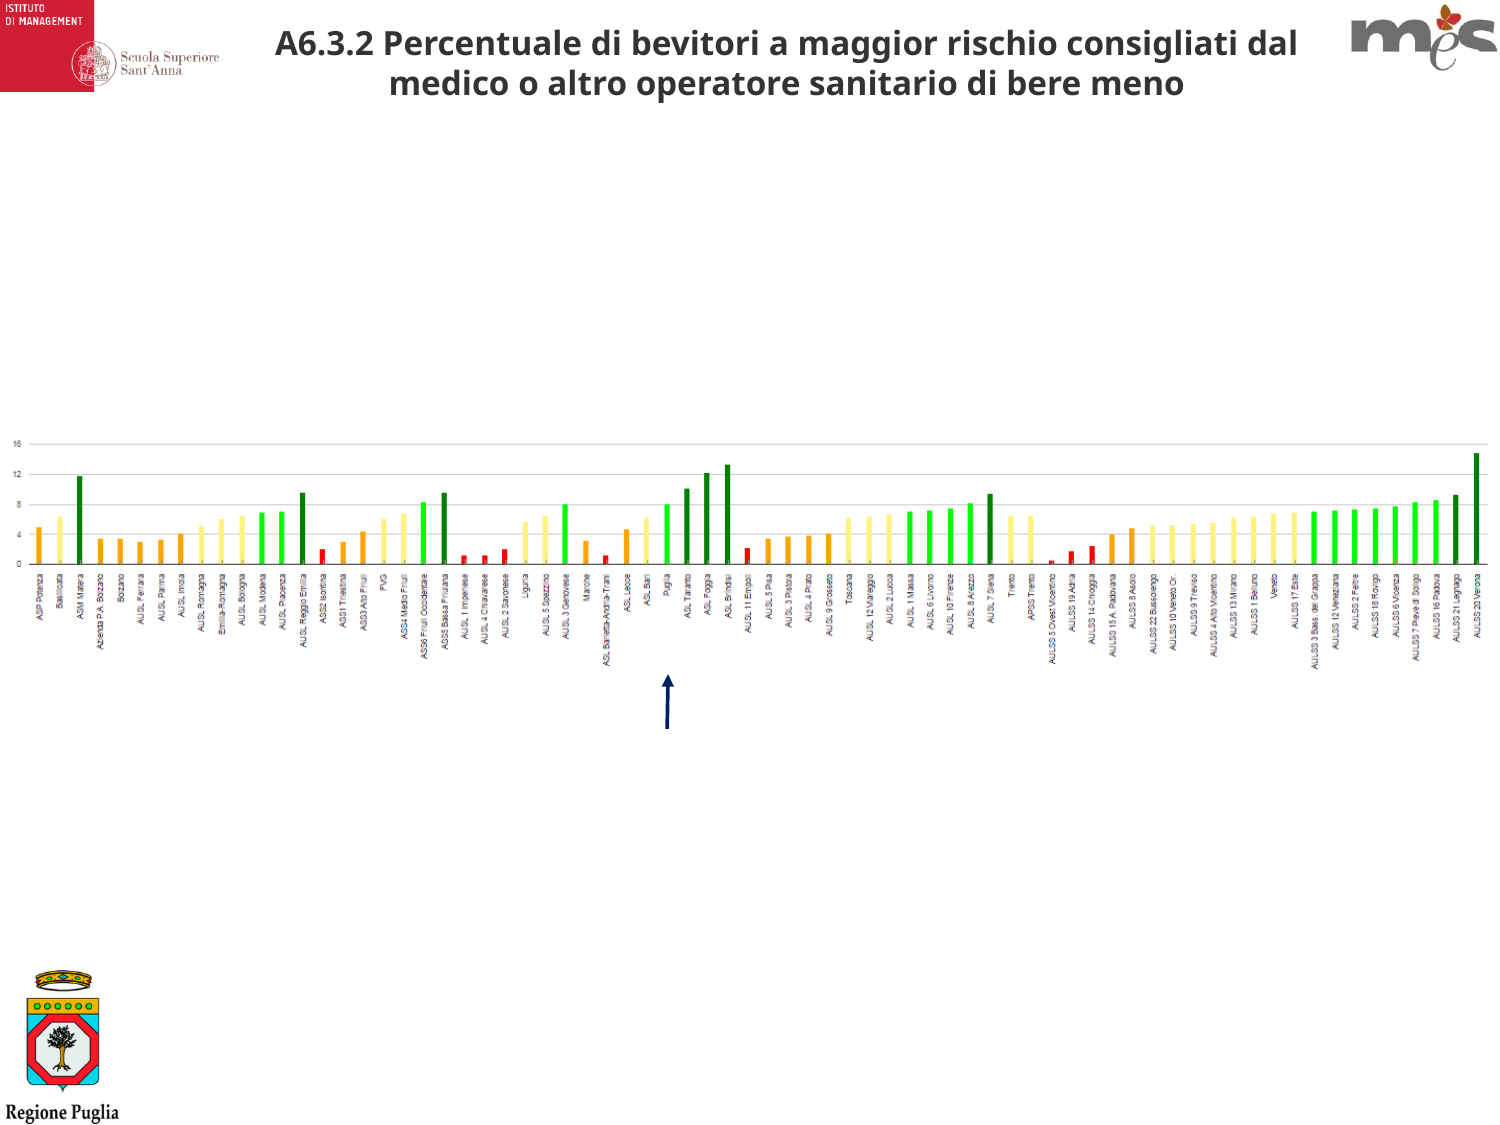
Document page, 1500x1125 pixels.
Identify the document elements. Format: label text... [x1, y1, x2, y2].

picture [1339, 0, 1500, 77]
picture [1, 426, 1500, 687]
picture [0, 0, 219, 92]
picture [2, 969, 126, 1125]
text_box A6.3.2 Percentuale di bevitori a maggior rischio consigliati dal medico o altro operatore sanitario di bere meno [249, 15, 1325, 110]
